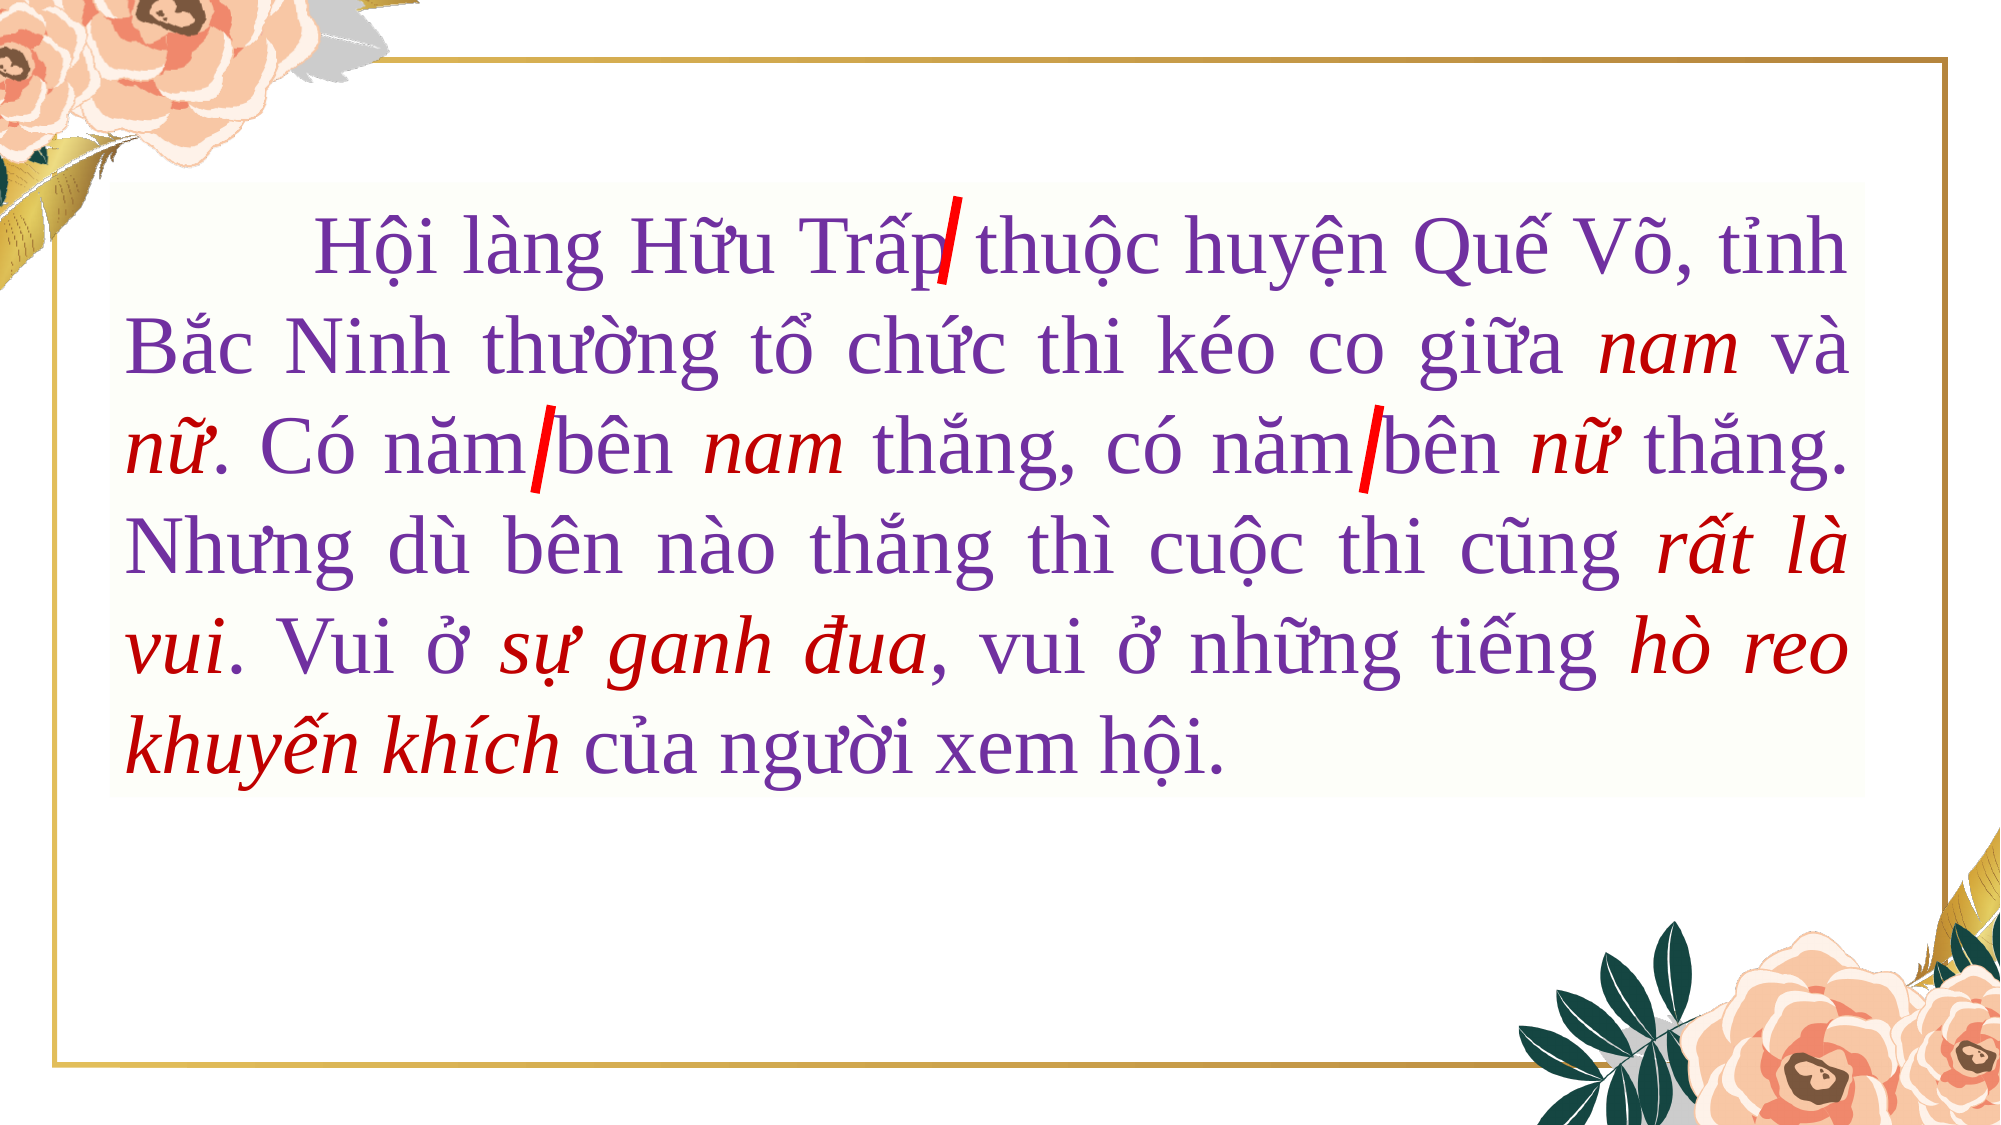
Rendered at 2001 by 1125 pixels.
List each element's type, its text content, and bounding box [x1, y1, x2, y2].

text_box Hội làng Hữu Trấp thuộc huyện Quế Võ, tỉnh Bắc Ninh thường tổ chức thi kéo co giữa nam và nữ. Có năm bên nam thắng, có năm bên nữ thắng. Nhưng dù bên nào thắng thì cuộc thi cũng rất là vui. Vui ở sự ganh đua, vui ở những tiếng hò reo khuyến khích của người xem hội. [109, 182, 1865, 798]
picture [1518, 769, 2000, 1125]
picture [0, 0, 538, 324]
